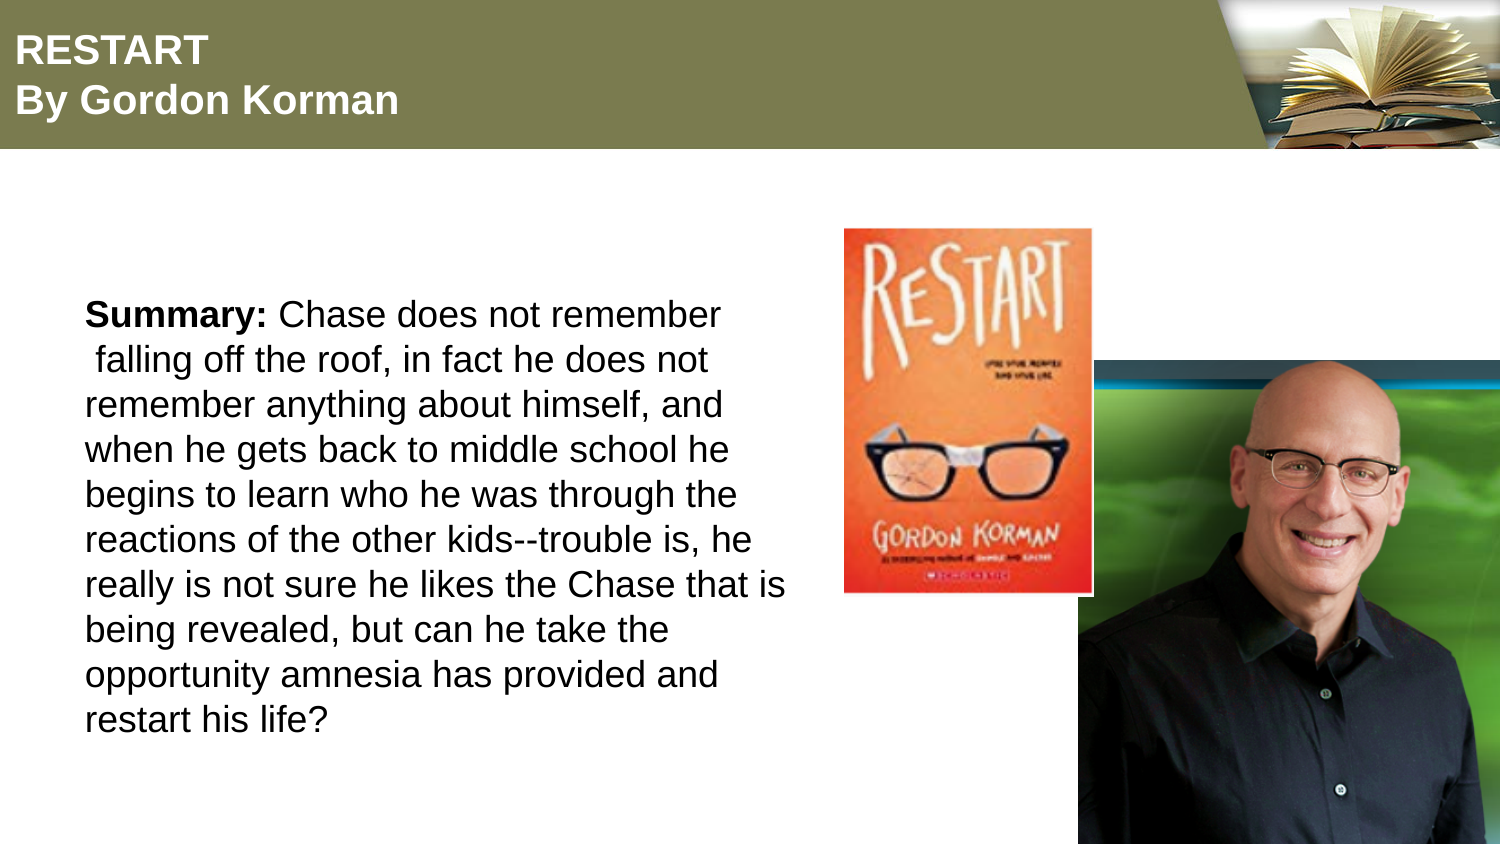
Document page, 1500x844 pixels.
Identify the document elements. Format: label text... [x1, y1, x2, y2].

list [1078, 360, 1500, 844]
picture [0, 146, 1500, 844]
text_box Summary: Chase does not remember falling off the roof, in fact he does not remember anything about himself, and when he gets back to middle school he begins to learn who he was through the reactions of the other kids--trouble is, he really is not sure he likes the Chase that is being revealed, but can he take the opportunity amnesia has provided and restart his life? [70, 282, 821, 748]
title RESTART By Gordon Korman [0, 0, 1500, 146]
